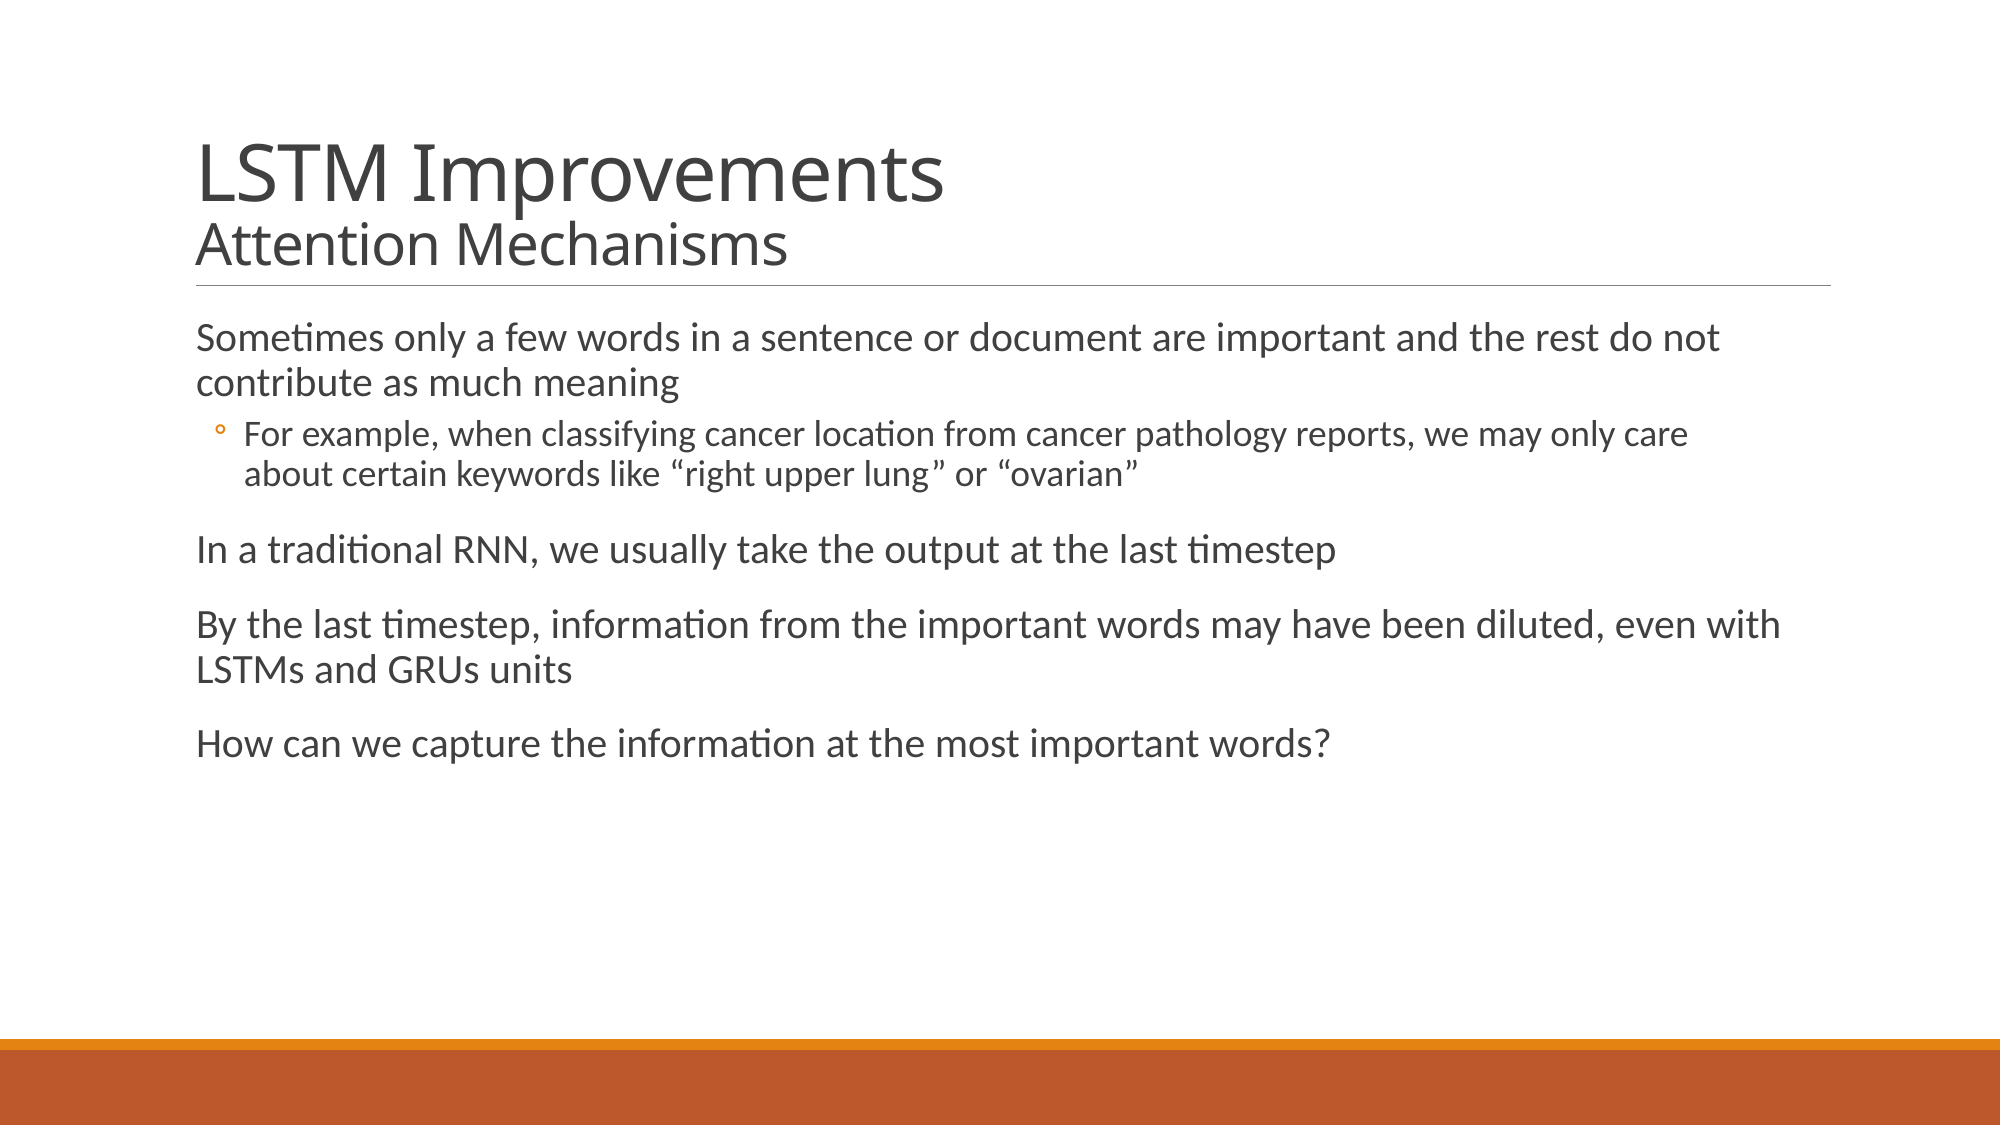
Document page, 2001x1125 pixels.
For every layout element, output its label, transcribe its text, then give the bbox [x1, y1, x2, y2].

title LSTM Improvements Attention Mechanisms [180, 47, 1830, 285]
list Sometimes only a few words in a sentence or document are important and the rest do not contribute as much meaning For example, when classifying cancer location from cancer pathology reports, we may only care about certain keywords like “right upper lung” or “ovarian” In a traditional RNN, we usually take the output at the last timestep By the last timestep, information from the important words may have been diluted, even with LSTMs and GRUs units How can we capture the information at the most important words? [181, 307, 1783, 1025]
